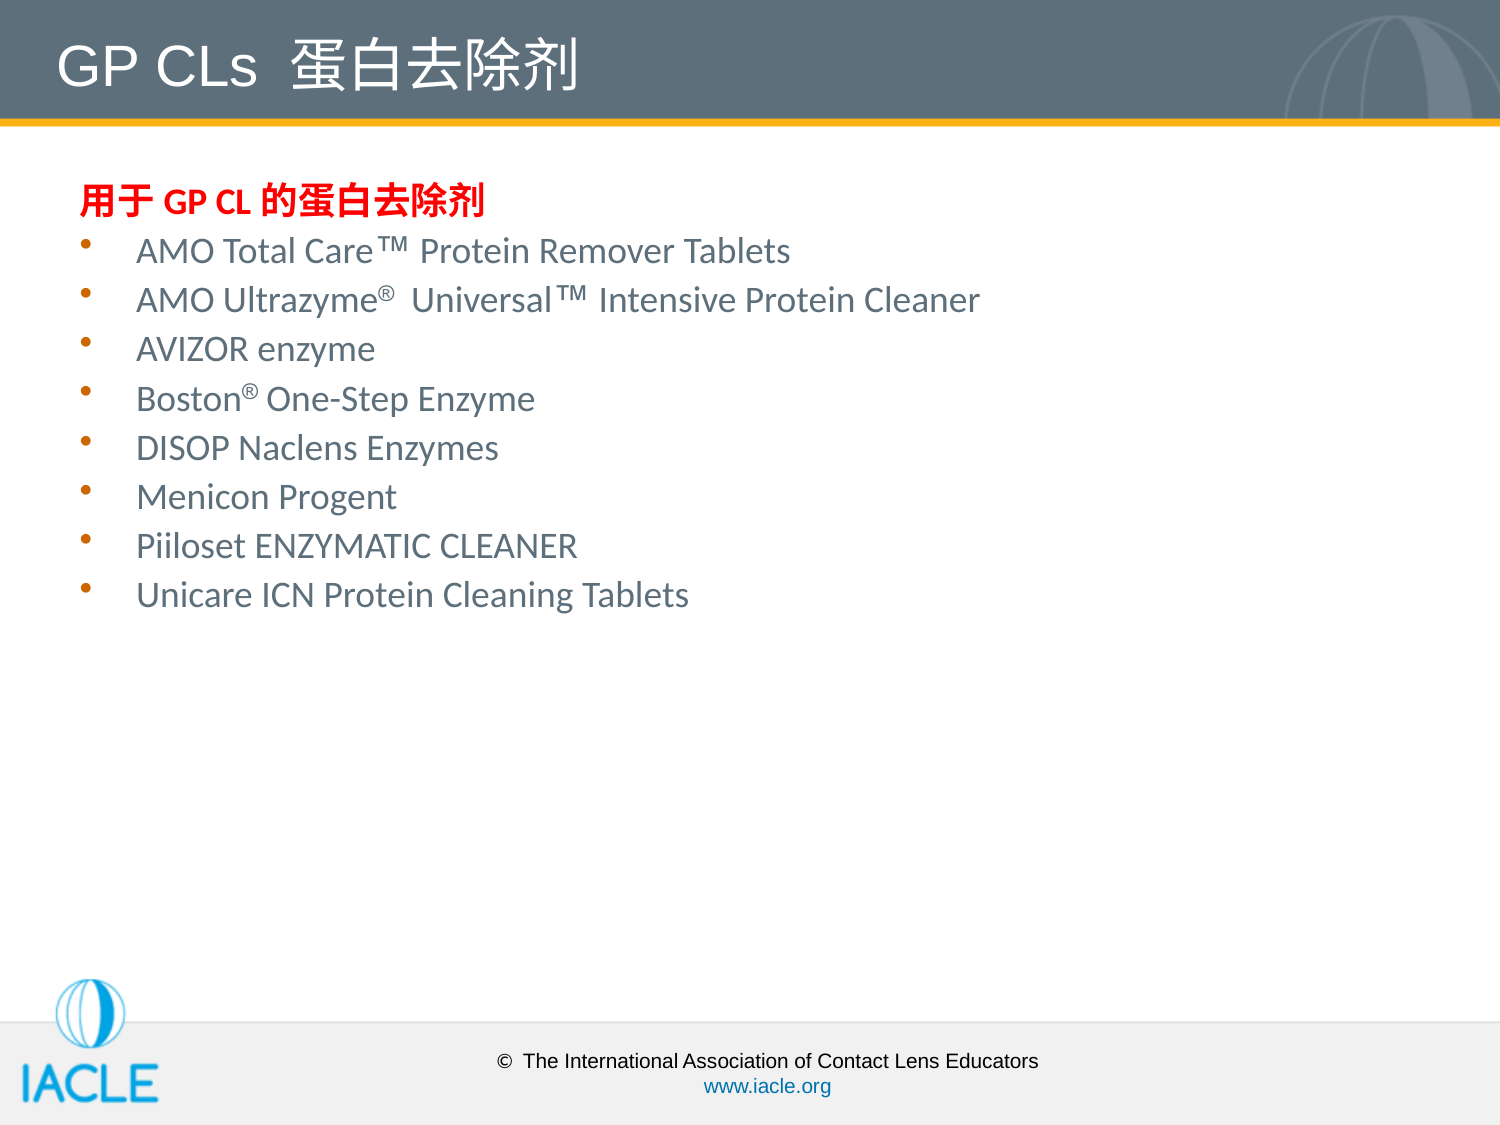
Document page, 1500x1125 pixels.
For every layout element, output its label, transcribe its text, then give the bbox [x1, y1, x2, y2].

title GP CLs 蛋白去除剂 [41, 20, 1429, 208]
picture [0, 0, 1500, 1125]
text_box 用于GP CL的蛋白去除剂 AMO Total Care Protein Remover Tablets AMO Ultrazyme Universal Intensive Protein Cleaner AVIZOR enzyme Boston One-Step Enzyme DISOP Naclens Enzymes Menicon Progent Piiloset ENZYMATIC CLEANER Unicare ICN Protein Cleaning Tablets [64, 172, 1457, 858]
footer © The International Association of Contact Lens Educators www.iacle.org [457, 1031, 1079, 1114]
